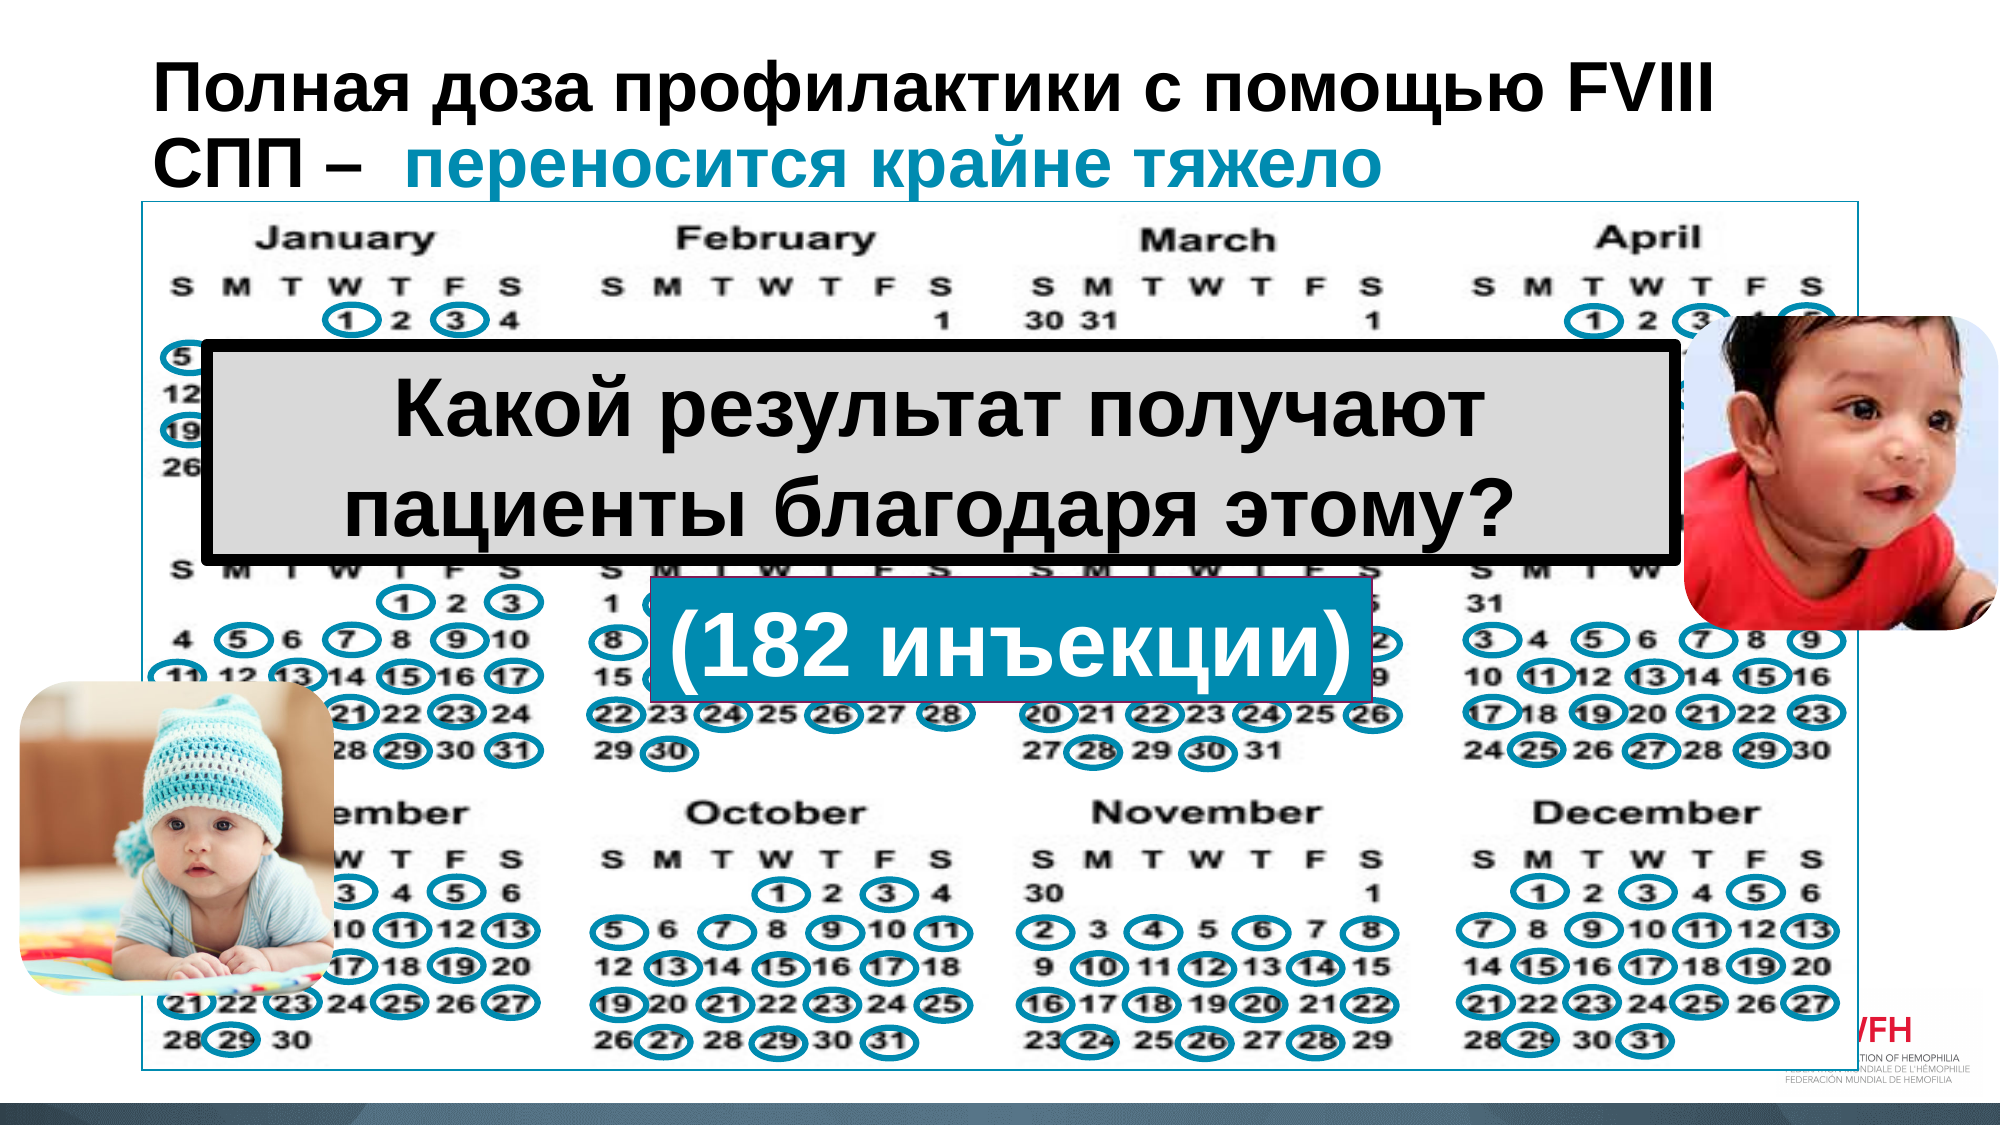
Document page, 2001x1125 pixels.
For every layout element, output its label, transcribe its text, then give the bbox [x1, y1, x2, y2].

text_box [142, 202, 1858, 1070]
title Полная доза профилактики с помощью FVIII СПП – переносится крайне тяжело [137, 36, 1863, 216]
text_box [18, 680, 142, 997]
picture [1776, 988, 1983, 1097]
text_box [1858, 315, 2000, 632]
